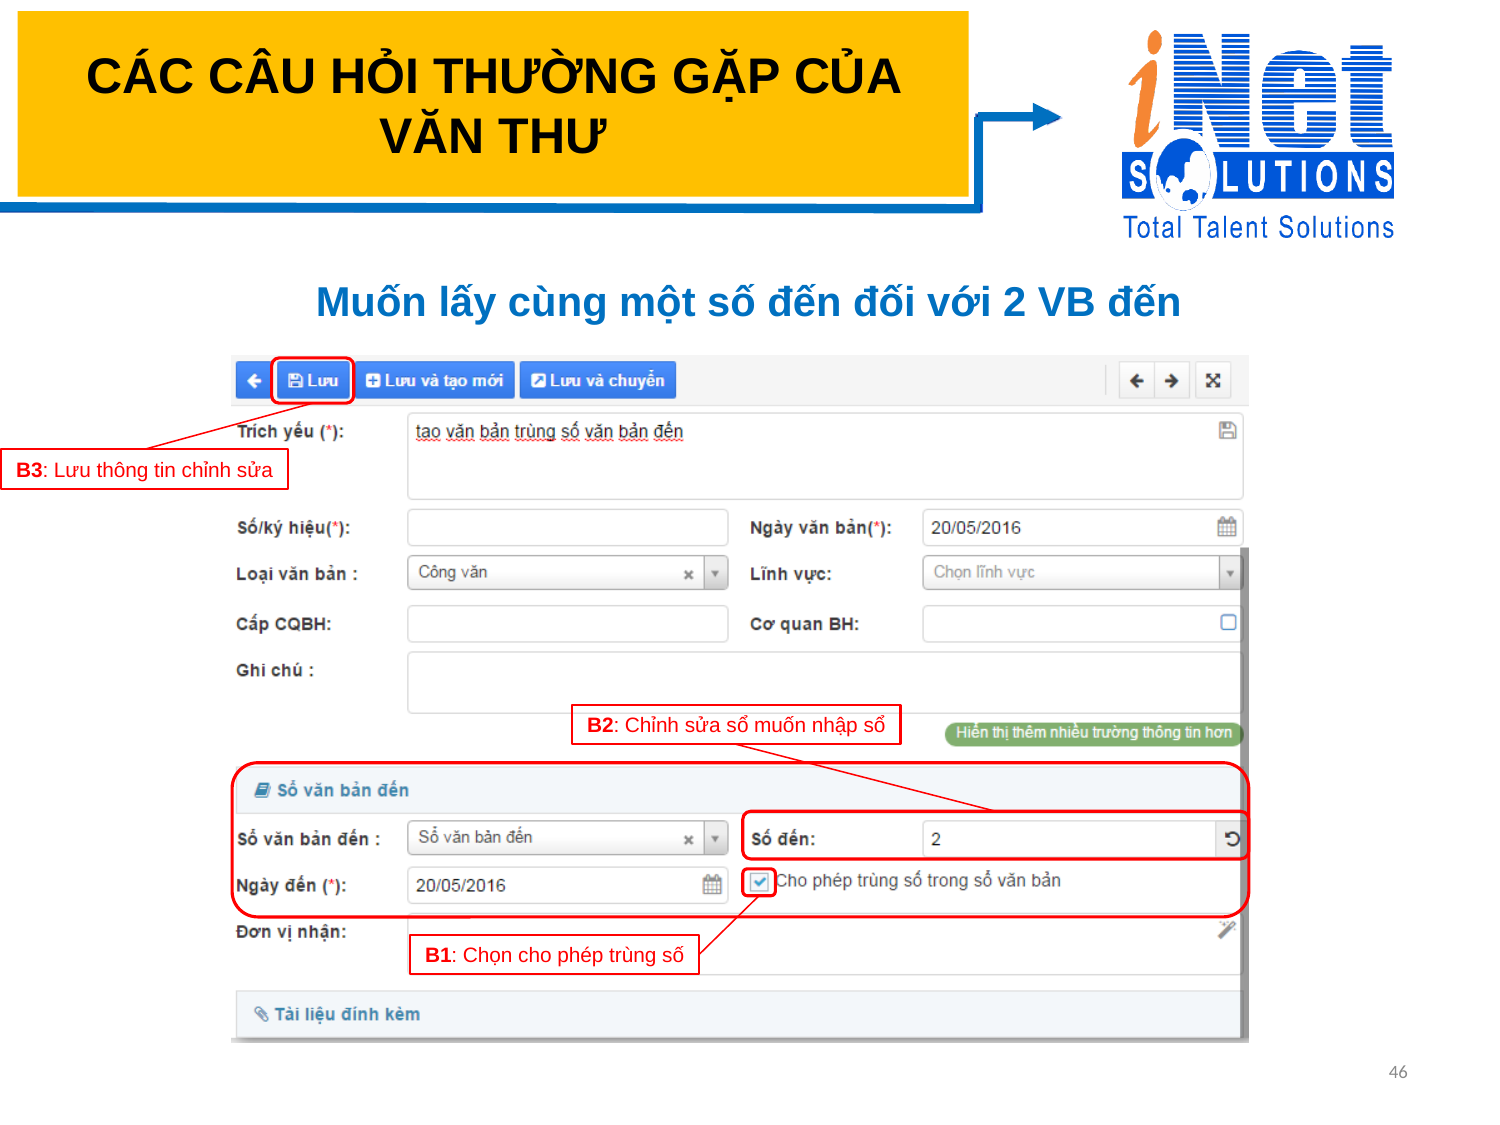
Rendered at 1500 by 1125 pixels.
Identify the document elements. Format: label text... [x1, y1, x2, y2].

list Muốn lấy cùng một số đến đối với 2 VB đến [75, 242, 1423, 387]
title CÁC CÂU HỎI THƯỜNG GẶP CỦA VĂN THƯ [17, 11, 969, 197]
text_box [144, 403, 313, 450]
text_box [736, 745, 996, 812]
picture [0, 0, 1500, 1125]
slide_number 46 [1074, 1042, 1423, 1101]
text_box B3: Lưu thông tin chỉnh sửa [1, 449, 231, 489]
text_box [699, 895, 760, 955]
